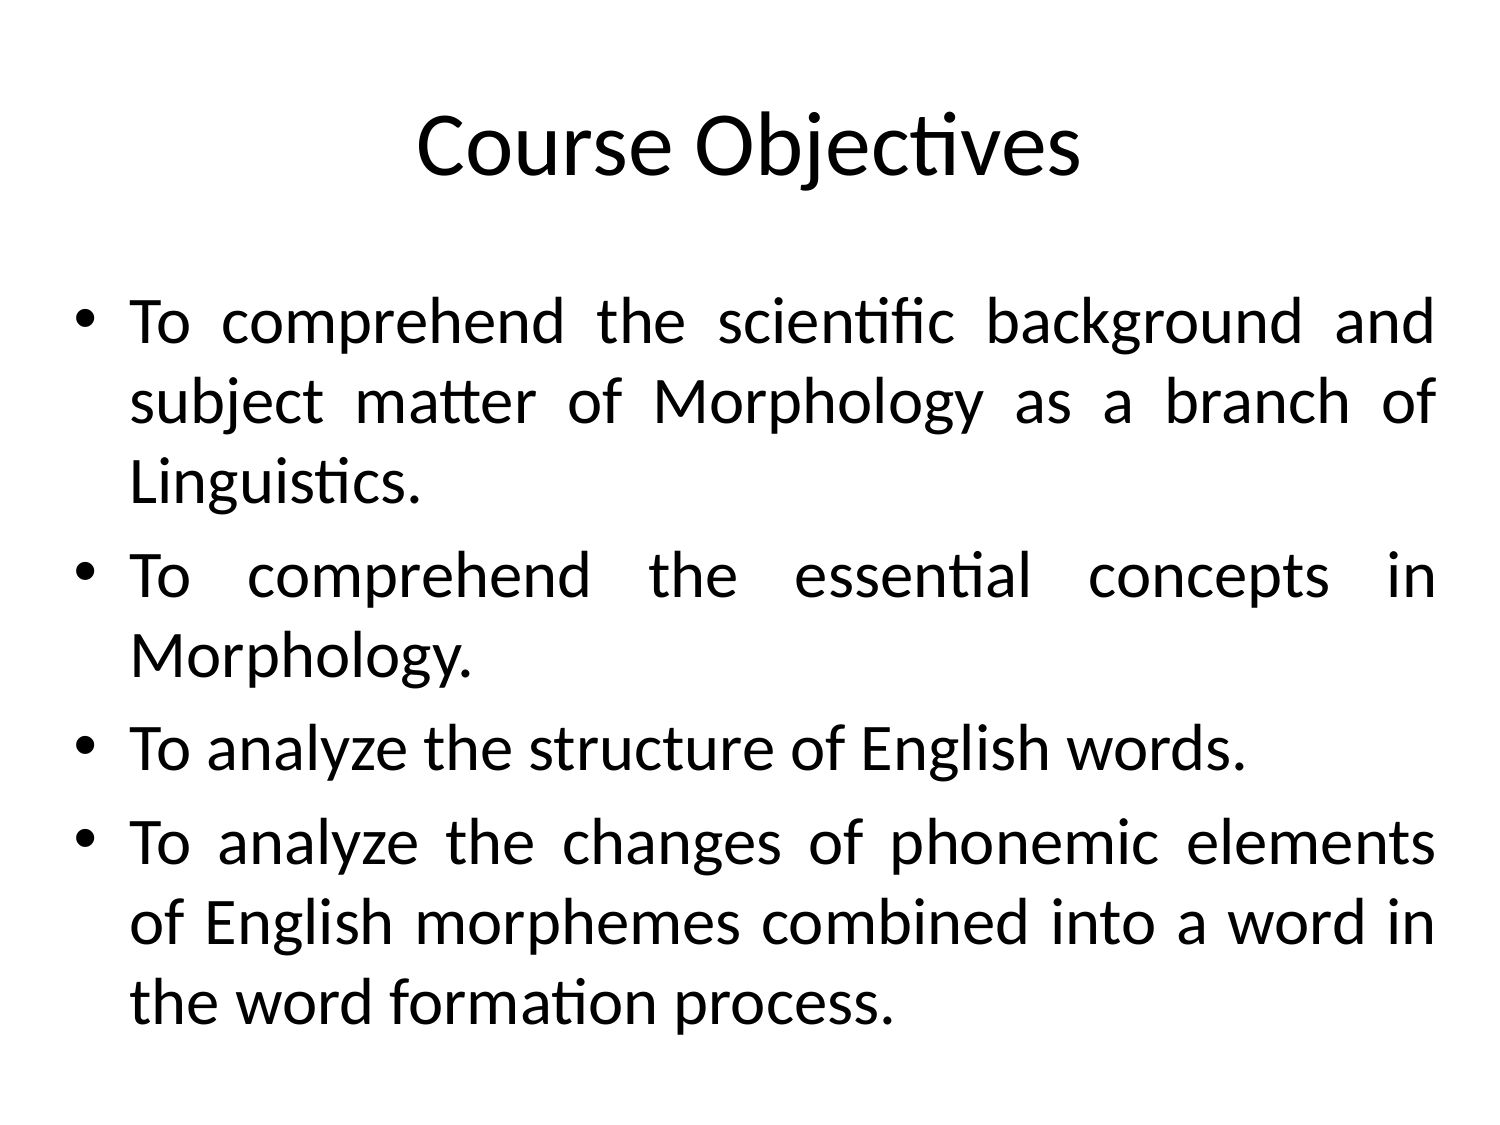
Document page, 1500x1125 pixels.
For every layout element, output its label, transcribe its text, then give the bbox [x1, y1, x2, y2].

list To comprehend the scientific background and subject matter of Morphology as a branch of Linguistics. To comprehend the essential concepts in Morphology. To analyze the structure of English words. To analyze the changes of phonemic elements of English morphemes combined into a word in the word formation process. [58, 269, 1454, 1055]
title Course Objectives [75, 45, 1425, 233]
